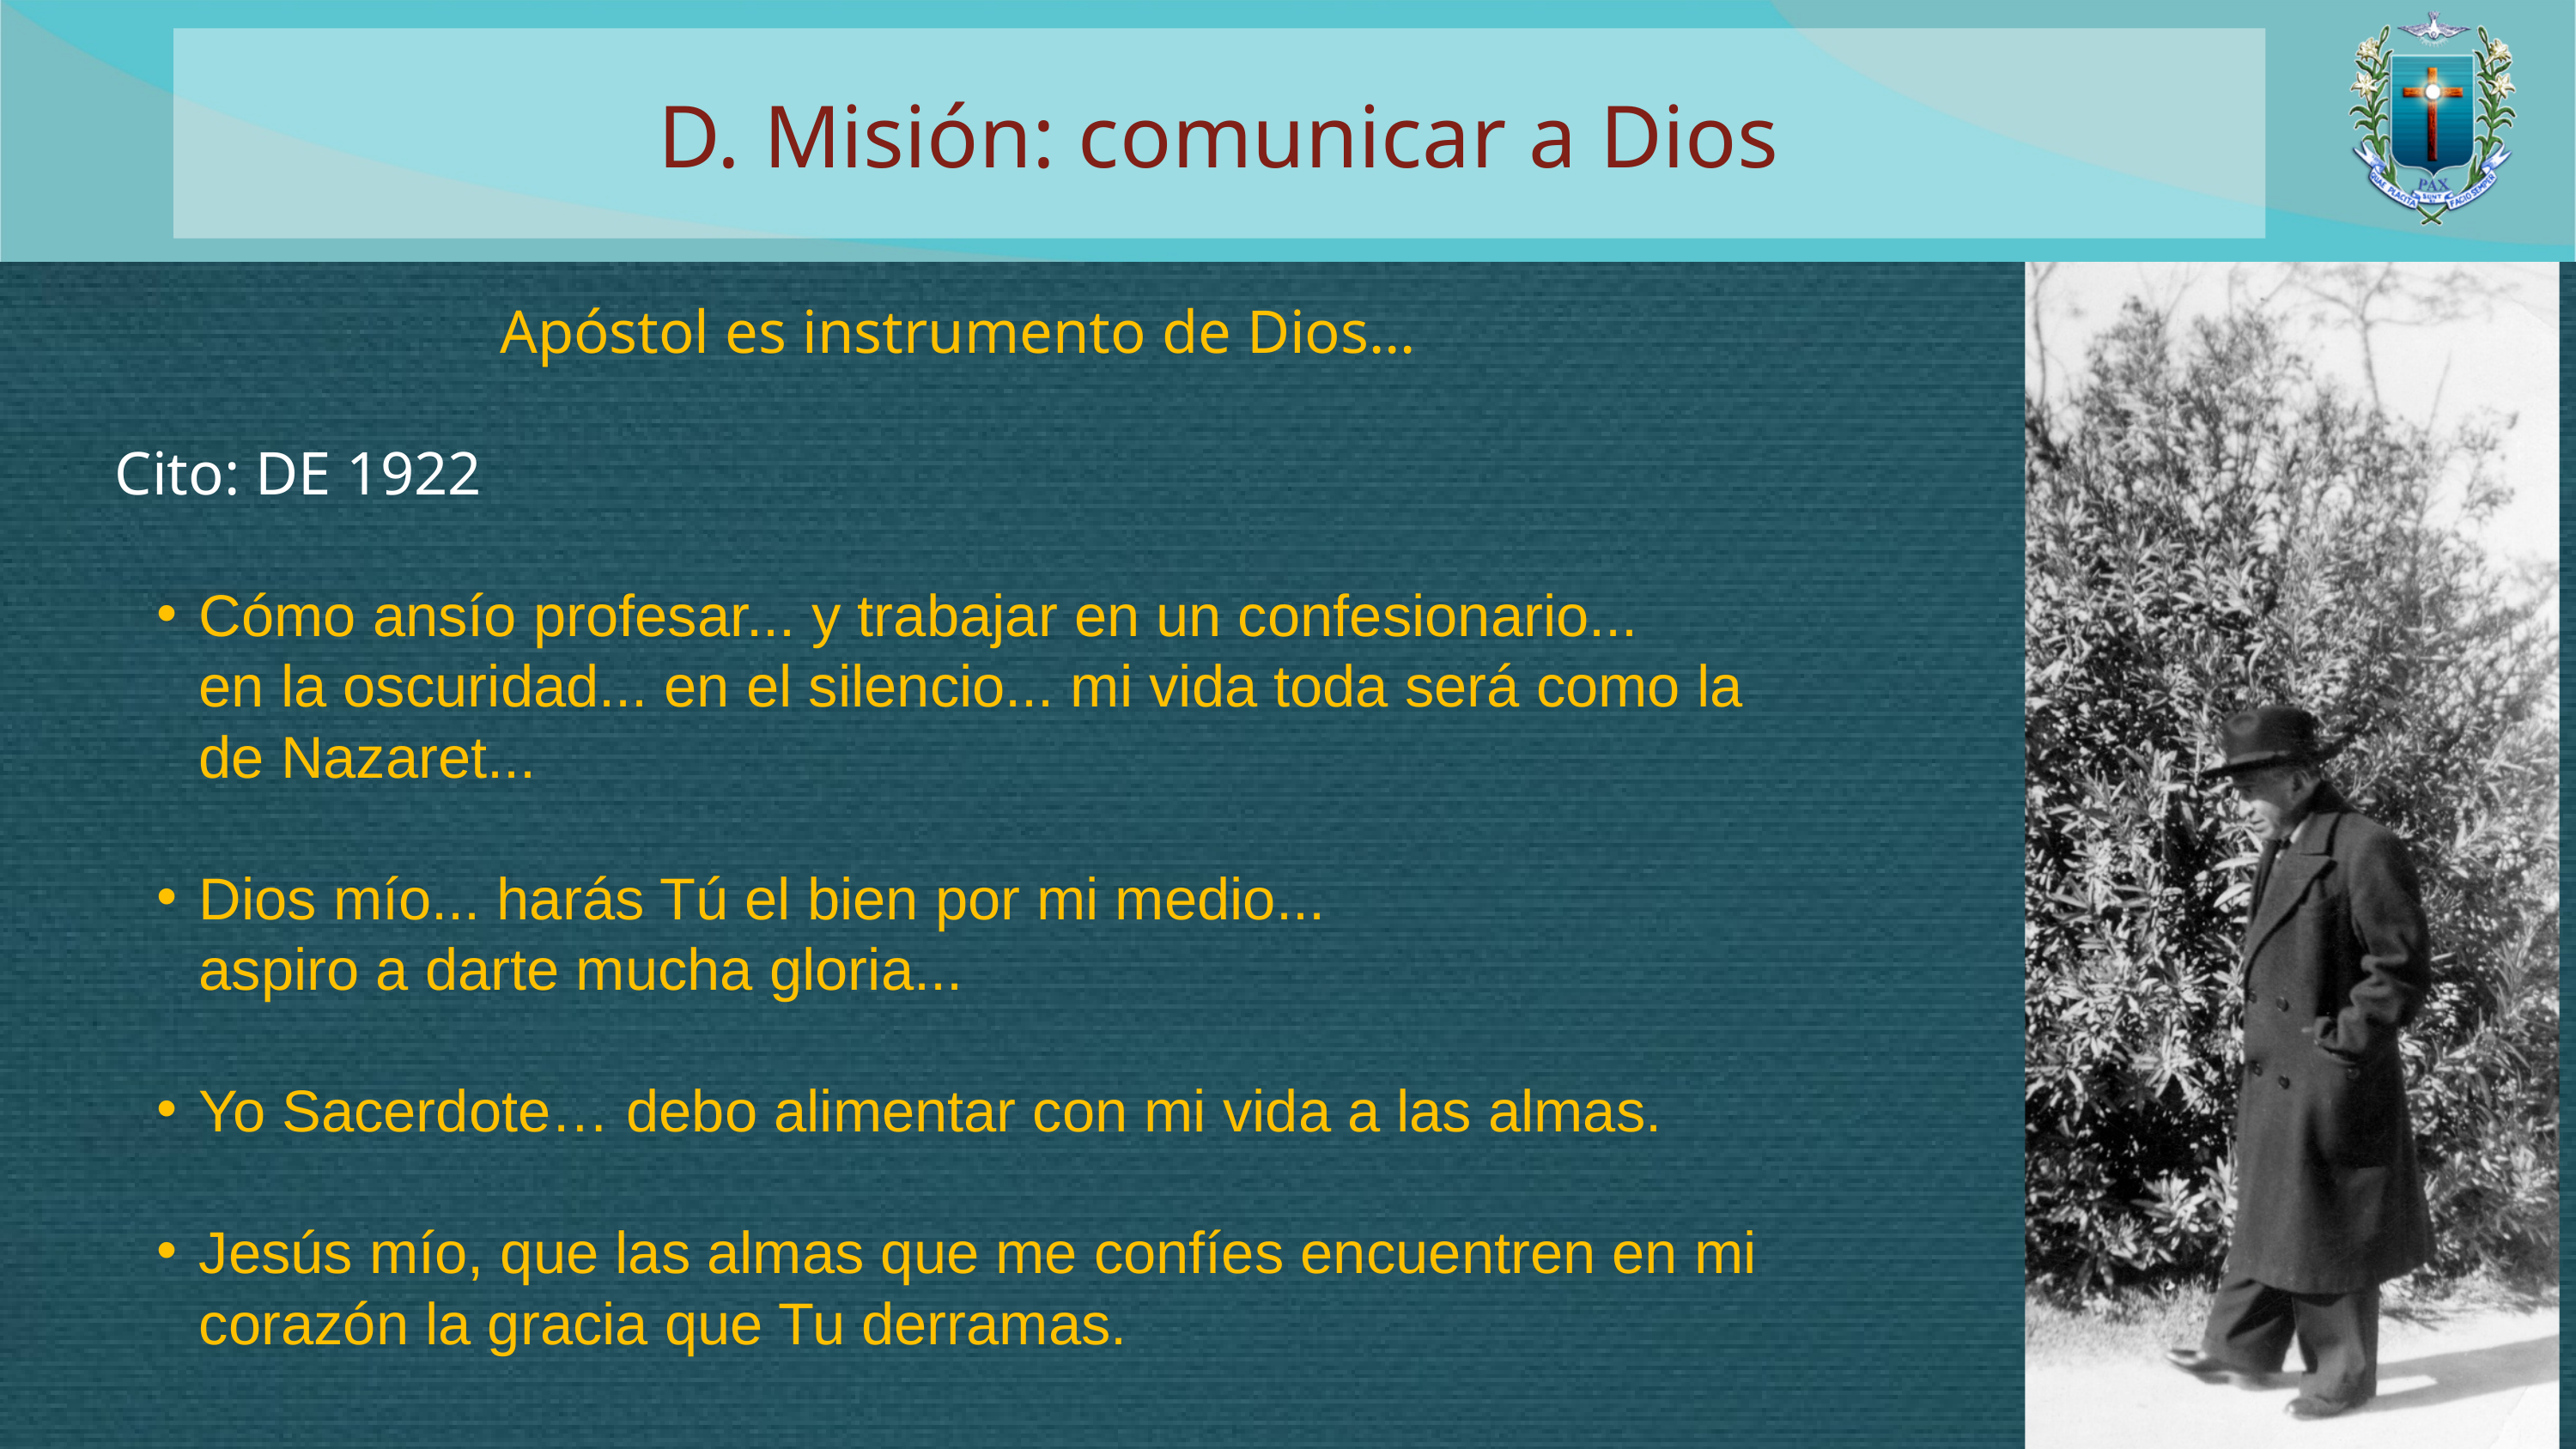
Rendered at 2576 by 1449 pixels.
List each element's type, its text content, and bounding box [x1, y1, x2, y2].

text_box [2343, 6, 2522, 231]
text_box [0, 262, 2025, 1449]
text_box [2025, 262, 2560, 1449]
text_box Apóstol es instrumento de Dios… Cito: DE 1922 Cómo ansío profesar... y trabajar en un confesionario... en la oscuridad... en el silencio... mi vida toda será como la de Nazaret... Dios mío... harás Tú el bien por mi medio... aspiro a darte mucha gloria... Yo Sacerdote… debo alimentar con mi vida a las almas. Jesús mío, que las almas que me confíes encuentren en mi corazón la gracia que Tu derramas. [114, 294, 1801, 1357]
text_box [173, 27, 2266, 239]
text_box [0, 0, 2576, 262]
text_box [2560, 262, 2576, 1449]
